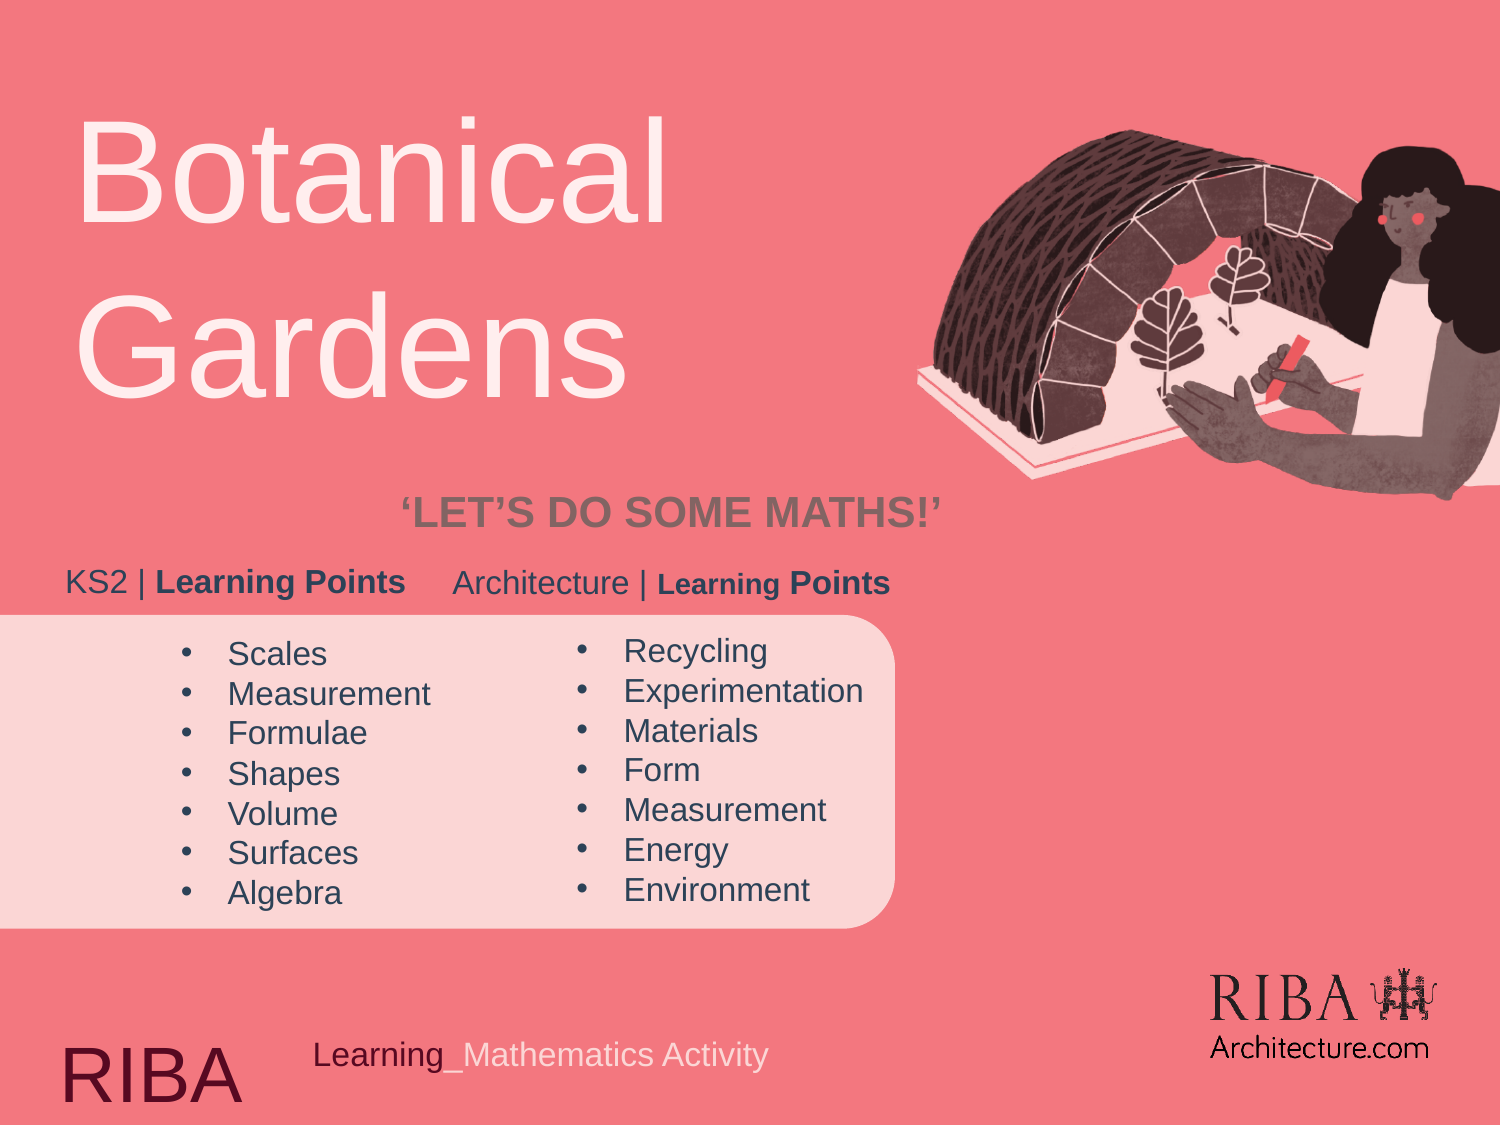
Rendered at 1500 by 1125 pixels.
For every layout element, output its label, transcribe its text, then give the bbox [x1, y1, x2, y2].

picture [781, 0, 1500, 526]
text_box ‘LET’S DO SOME MATHS!’ [268, 467, 958, 573]
text_box [0, 612, 877, 931]
picture [1210, 967, 1438, 1066]
text_box Architecture | Learning Points [437, 573, 958, 649]
text_box KS2 | Learning Points [50, 553, 437, 643]
text_box Recycling Experimentation Materials Form Measurement Energy Environment [561, 621, 893, 916]
text_box Learning_Mathematics Activity [297, 1017, 785, 1103]
text_box Botanical Gardens [57, 69, 776, 434]
text_box RIBA [45, 1000, 258, 1125]
text_box Scales Measurement Formulae Shapes Volume Surfaces Algebra [166, 624, 917, 919]
